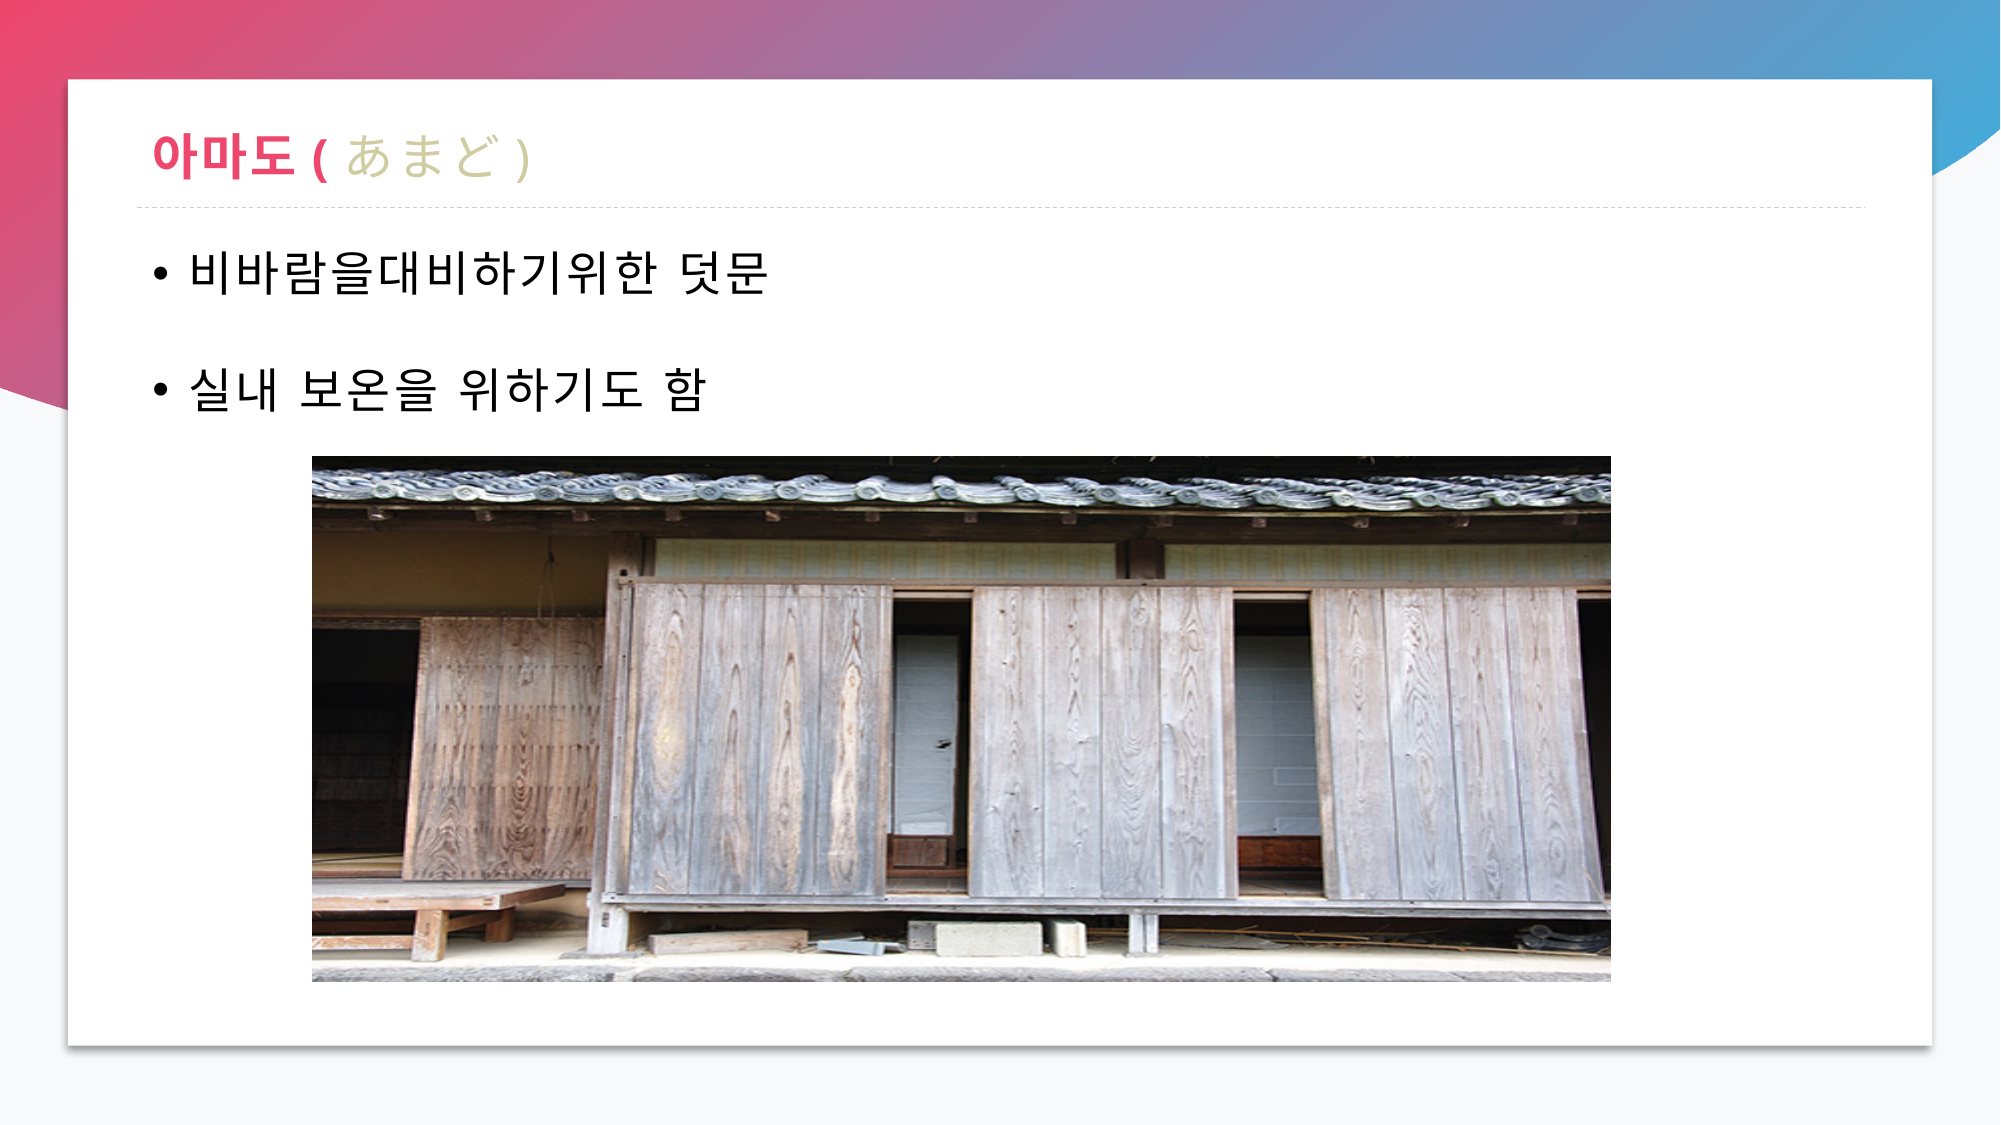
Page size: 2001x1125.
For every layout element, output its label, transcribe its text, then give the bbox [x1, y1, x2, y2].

picture [312, 456, 1611, 982]
title 아마도(あまど) [137, 111, 1863, 207]
list 비바람을대비하기위한 덧문 실내 보온을 위하기도 함 [137, 207, 1864, 428]
